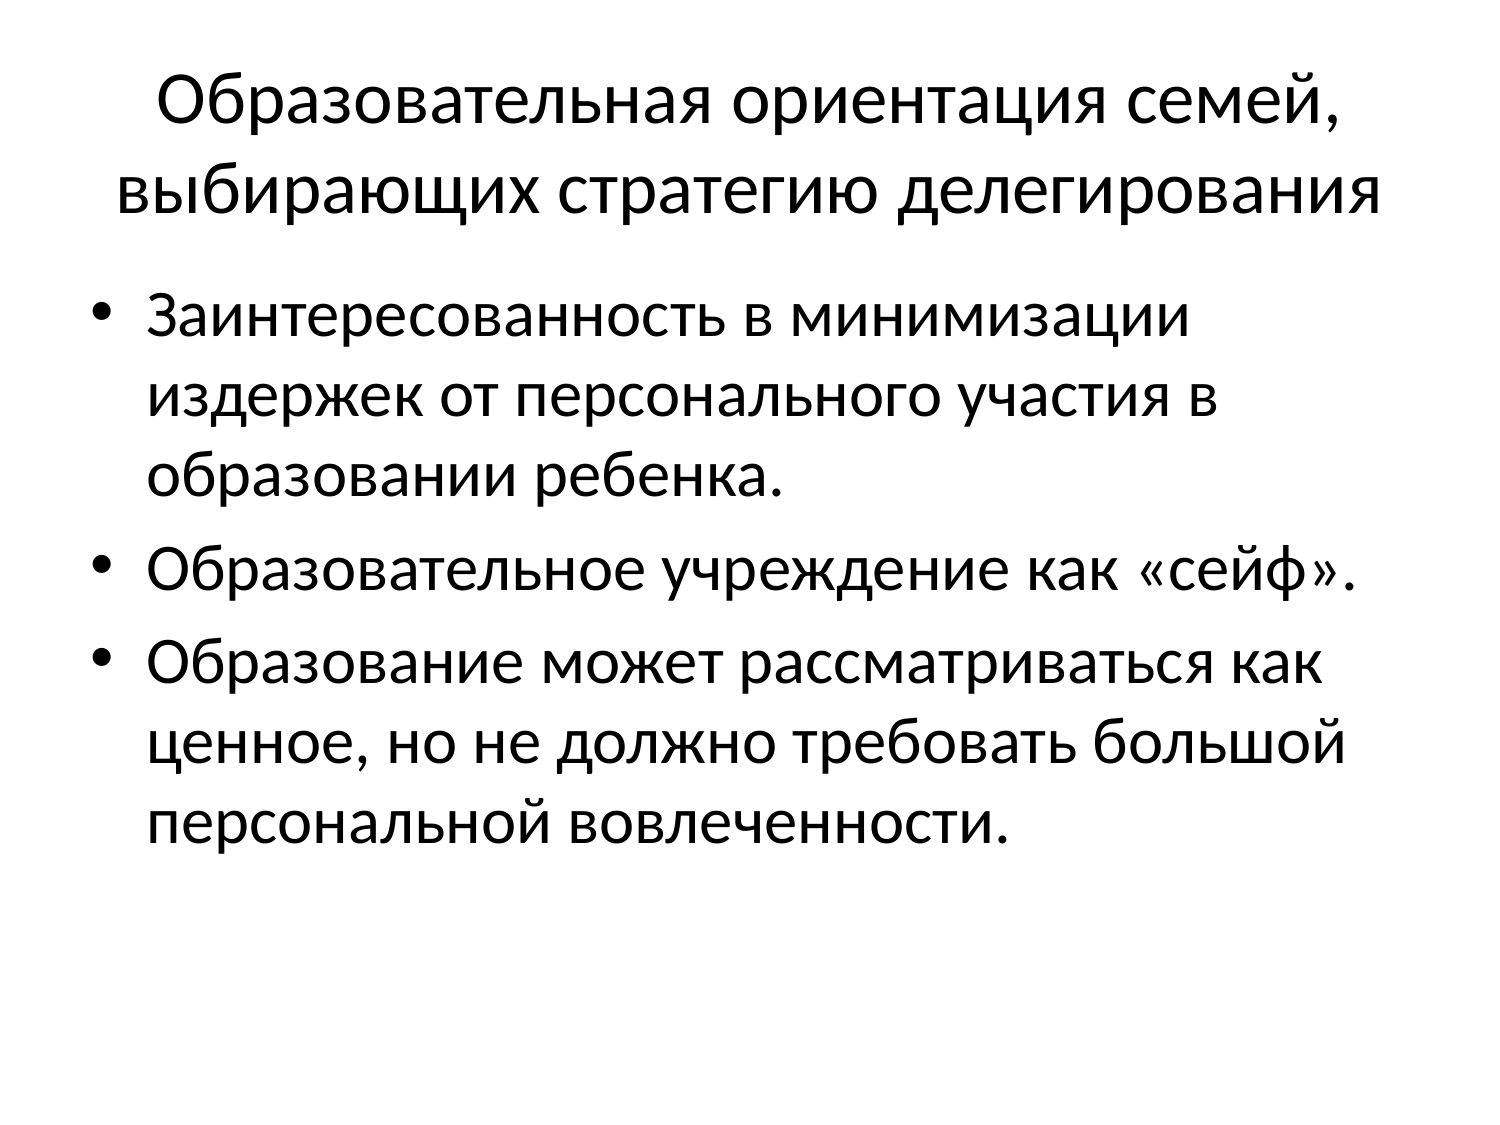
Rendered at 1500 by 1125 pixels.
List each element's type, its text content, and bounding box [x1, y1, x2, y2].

title Образовательная ориентация семей, выбирающих стратегию делегирования [74, 44, 1426, 233]
list Заинтересованность в минимизации издержек от персонального участия в образовании ребенка. Образовательное учреждение как «сейф». Образование может рассматриваться как ценное, но не должно требовать большой персональной вовлеченности. [74, 262, 1426, 1006]
